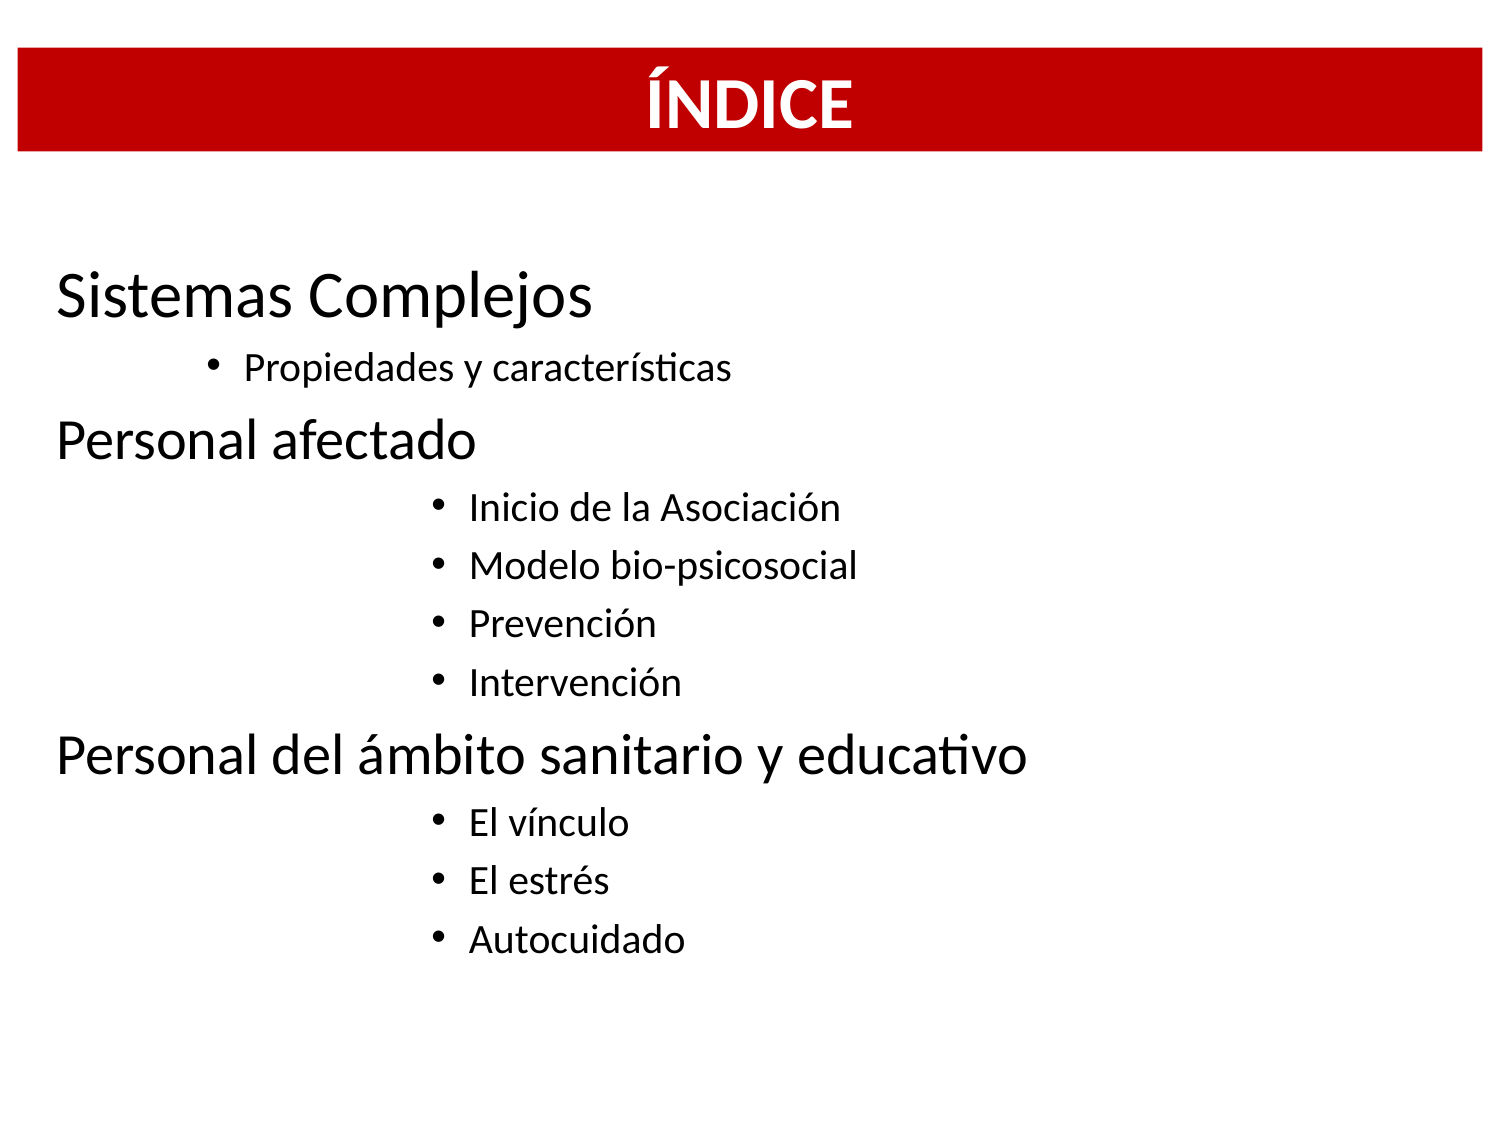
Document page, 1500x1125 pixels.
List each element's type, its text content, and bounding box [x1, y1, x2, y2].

title ÍNDICE [17, 47, 1483, 152]
list Sistemas Complejos Propiedades y características Personal afectado Inicio de la Asociación Modelo bio-psicosocial Prevención Intervención Personal del ámbito sanitario y educativo El vínculo El estrés Autocuidado [41, 243, 1425, 1125]
